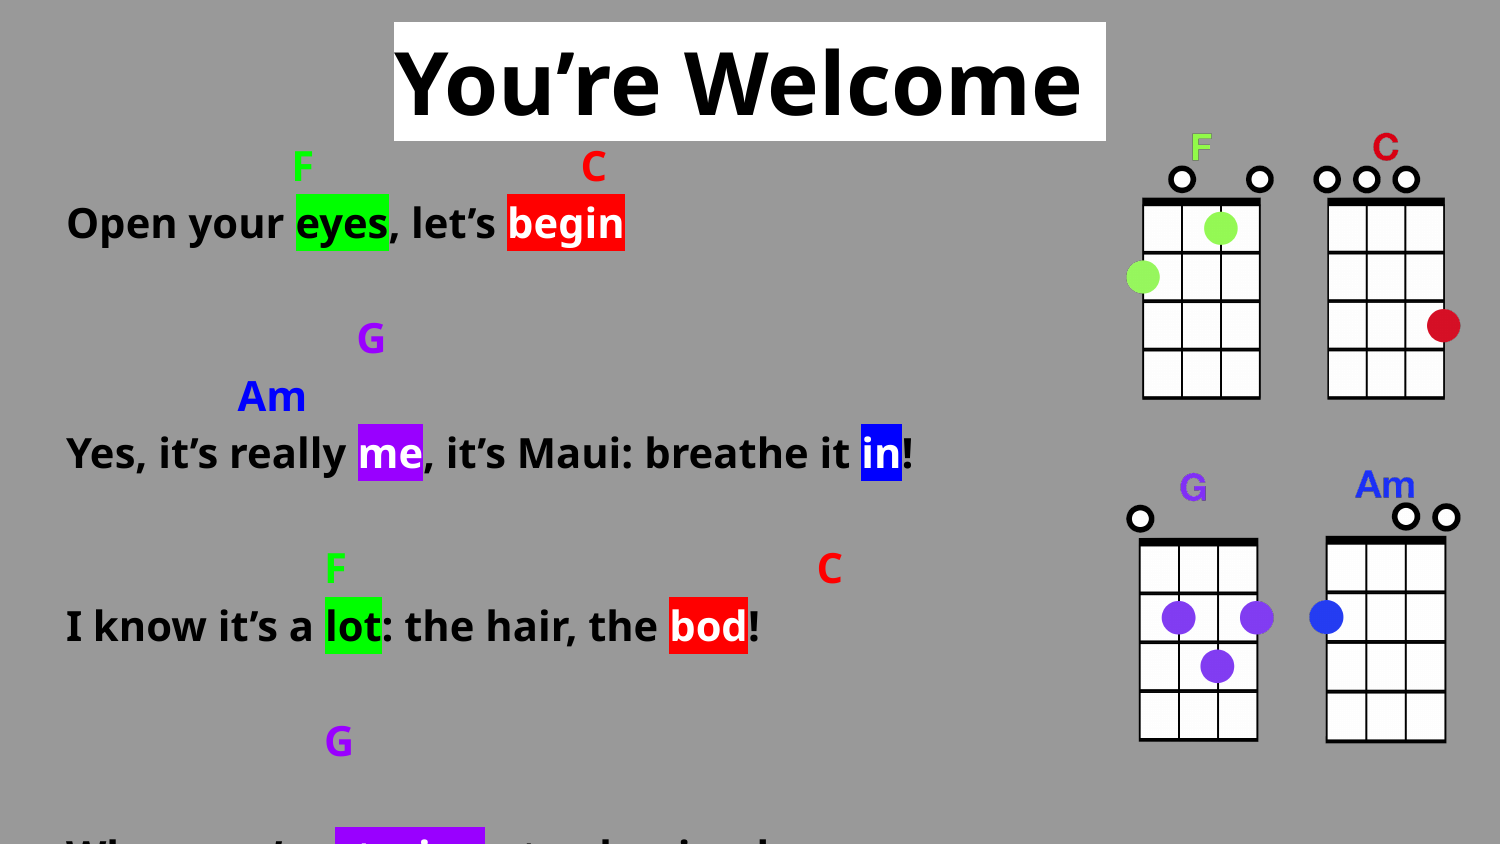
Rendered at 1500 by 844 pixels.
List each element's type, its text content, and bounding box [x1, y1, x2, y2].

title You’re Welcome [51, 11, 1449, 148]
picture [1305, 131, 1467, 415]
list F C Open your eyes, let’s begin G Am Yes, it’s really me, it’s Maui: breathe it in! F C I know it’s a lot: the hair, the bod! G When you’re staring at a demigod [51, 116, 1264, 819]
picture [1303, 468, 1469, 758]
picture [1118, 470, 1279, 755]
picture [1121, 131, 1282, 415]
